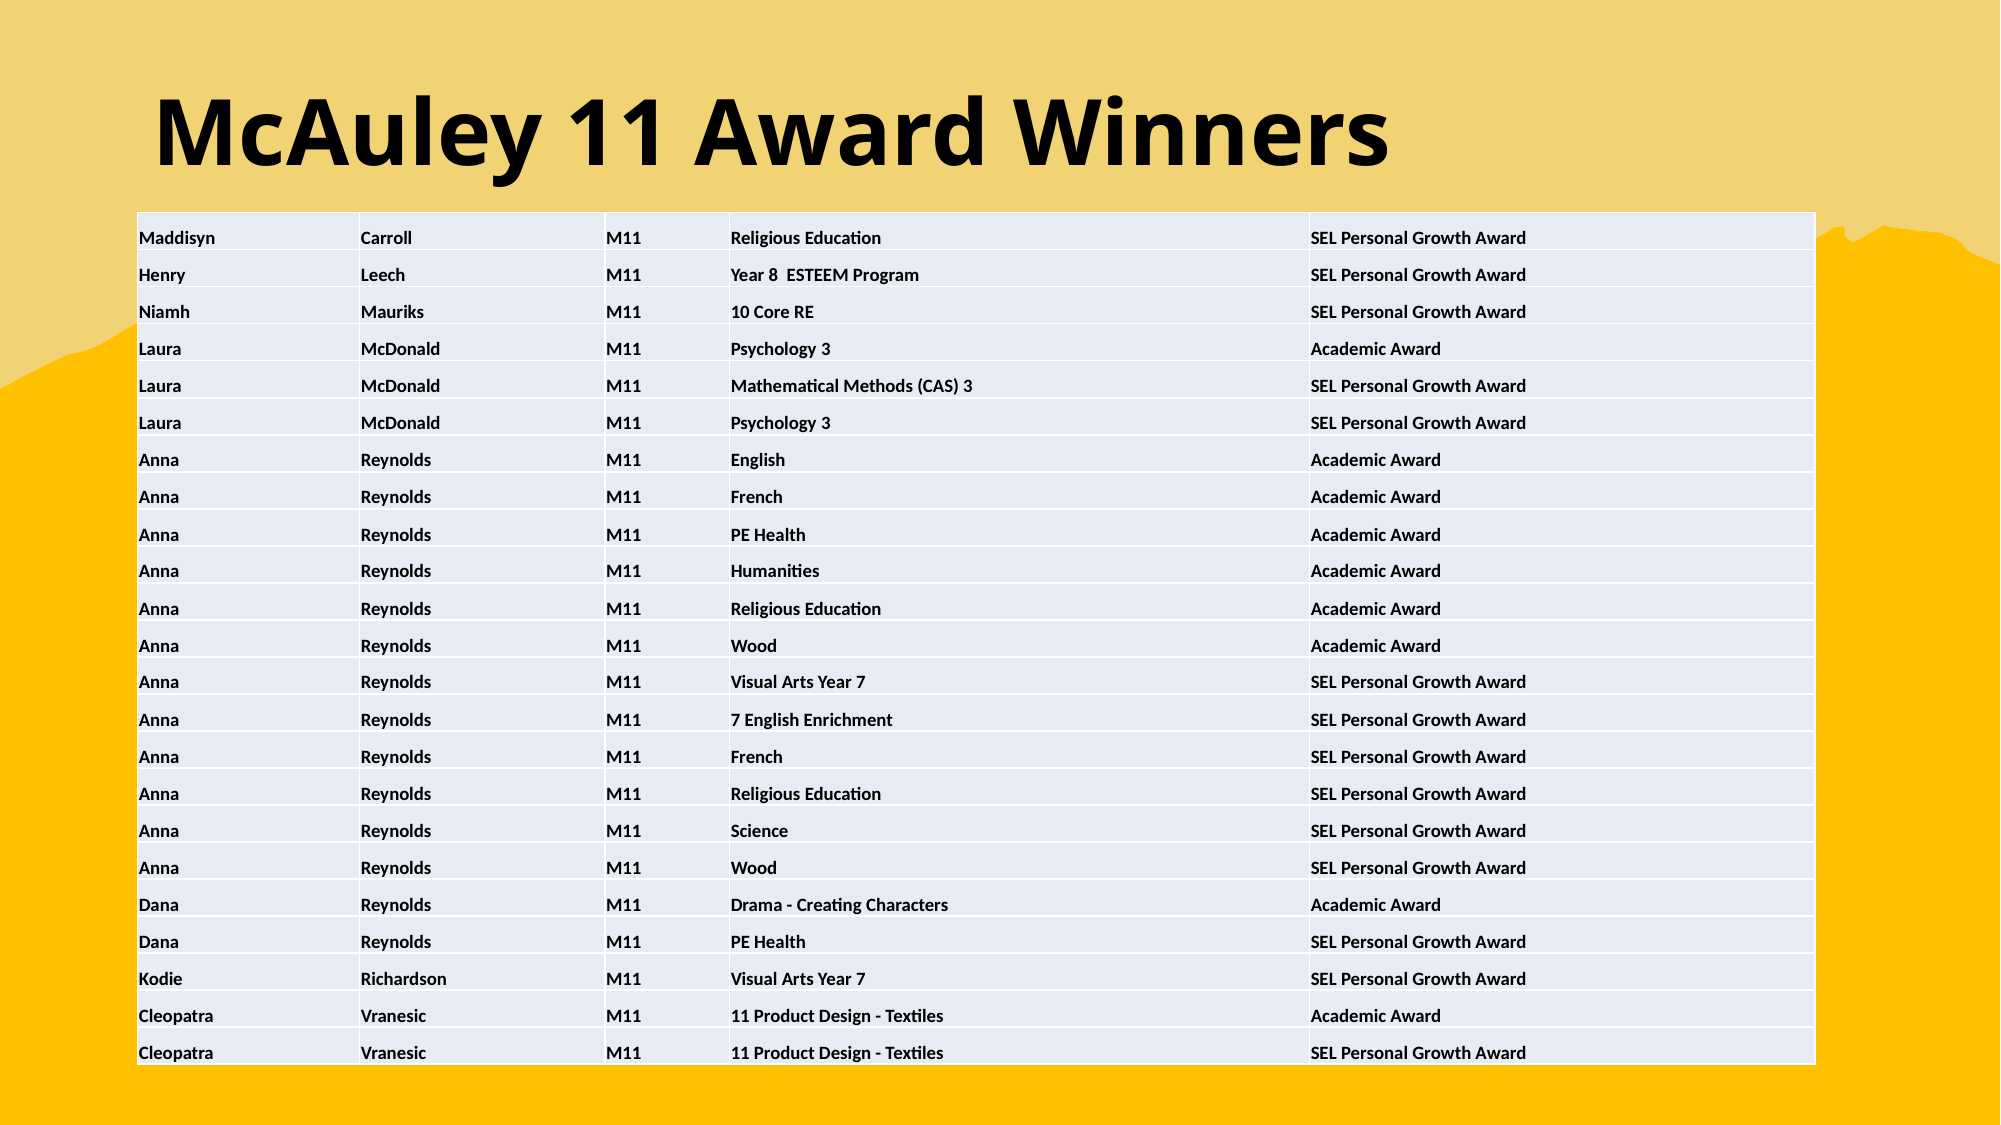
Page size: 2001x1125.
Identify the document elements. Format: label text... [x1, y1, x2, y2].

table_cell Anna [138, 806, 359, 841]
table_cell Laura [138, 399, 359, 434]
table_cell SEL Personal Growth Award [1310, 1028, 1814, 1063]
table_cell SEL Personal Growth Award [1310, 732, 1814, 767]
table_cell Wood [730, 843, 1309, 878]
table_cell SEL Personal Growth Award [1310, 399, 1814, 434]
table_cell Religious Education [730, 769, 1309, 804]
text_box [0, 226, 2000, 1125]
table_header Carroll [360, 213, 604, 249]
table_cell French [730, 473, 1309, 508]
table_header Maddisyn [138, 213, 359, 249]
table_cell M11 [606, 584, 729, 619]
table_cell Visual Arts Year 7 [730, 658, 1309, 693]
table_cell English [730, 436, 1309, 471]
table_cell Leech [360, 250, 604, 286]
table_cell M11 [606, 769, 729, 804]
table_cell Anna [138, 621, 359, 656]
table_cell Psychology 3 [730, 324, 1309, 360]
table_cell M11 [606, 1028, 729, 1063]
table_cell Academic Award [1310, 547, 1814, 582]
table_cell PE Health [730, 917, 1309, 952]
table_cell Year 8 ESTEEM Program [730, 250, 1309, 286]
table_cell Academic Award [1310, 991, 1814, 1026]
table_cell Anna [138, 732, 359, 767]
table_cell Reynolds [360, 917, 604, 952]
table_cell M11 [606, 917, 729, 952]
table_cell Richardson [360, 954, 604, 989]
table_cell SEL Personal Growth Award [1310, 361, 1814, 397]
table_cell M11 [606, 658, 729, 693]
table_cell Reynolds [360, 473, 604, 508]
table_cell Mauriks [360, 287, 604, 323]
table_cell Vranesic [360, 1028, 604, 1063]
table_cell SEL Personal Growth Award [1310, 917, 1814, 952]
table_cell M11 [606, 732, 729, 767]
table_header SEL Personal Growth Award [1310, 213, 1814, 249]
table_cell M11 [606, 399, 729, 434]
table_cell Reynolds [360, 732, 604, 767]
table_cell M11 [606, 991, 729, 1026]
table_cell Reynolds [360, 436, 604, 471]
table_cell SEL Personal Growth Award [1310, 658, 1814, 693]
table_cell M11 [606, 324, 729, 360]
table_cell M11 [606, 954, 729, 989]
table_cell SEL Personal Growth Award [1310, 287, 1814, 323]
title McAuley 11 Award Winners [137, 59, 1863, 213]
table_cell Anna [138, 547, 359, 582]
table_cell Academic Award [1310, 324, 1814, 360]
table_cell Dana [138, 880, 359, 915]
table_cell Niamh [138, 287, 359, 323]
table_cell McDonald [360, 399, 604, 434]
table_cell M11 [606, 695, 729, 730]
table_cell Reynolds [360, 880, 604, 915]
table_cell SEL Personal Growth Award [1310, 806, 1814, 841]
table_cell Drama - Creating Characters [730, 880, 1309, 915]
table_header M11 [606, 213, 729, 249]
table_cell Henry [138, 250, 359, 286]
table_cell Reynolds [360, 621, 604, 656]
table_cell Cleopatra [138, 1028, 359, 1063]
table_cell McDonald [360, 324, 604, 360]
table_cell Religious Education [730, 584, 1309, 619]
table_cell Anna [138, 843, 359, 878]
table_cell Anna [138, 436, 359, 471]
table_cell Reynolds [360, 695, 604, 730]
table_cell Academic Award [1310, 880, 1814, 915]
table_cell Visual Arts Year 7 [730, 954, 1309, 989]
table_cell SEL Personal Growth Award [1310, 695, 1814, 730]
table_cell M11 [606, 621, 729, 656]
table_cell Anna [138, 473, 359, 508]
table_cell Academic Award [1310, 436, 1814, 471]
table_cell M11 [606, 250, 729, 286]
table_cell Reynolds [360, 658, 604, 693]
table_cell M11 [606, 510, 729, 545]
table_cell SEL Personal Growth Award [1310, 250, 1814, 286]
table_cell M11 [606, 880, 729, 915]
table_cell Vranesic [360, 991, 604, 1026]
table_cell Reynolds [360, 510, 604, 545]
table_cell French [730, 732, 1309, 767]
table_cell Anna [138, 584, 359, 619]
table_cell M11 [606, 436, 729, 471]
table_cell SEL Personal Growth Award [1310, 954, 1814, 989]
table_cell Laura [138, 324, 359, 360]
table_cell Humanities [730, 547, 1309, 582]
table_cell SEL Personal Growth Award [1310, 843, 1814, 878]
table_cell Anna [138, 769, 359, 804]
table_cell 10 Core RE [730, 287, 1309, 323]
table_cell Academic Award [1310, 473, 1814, 508]
table_cell 11 Product Design - Textiles [730, 1028, 1309, 1063]
table_cell M11 [606, 806, 729, 841]
table_cell Reynolds [360, 843, 604, 878]
table_header Religious Education [730, 213, 1309, 249]
table_cell Kodie [138, 954, 359, 989]
table_cell Wood [730, 621, 1309, 656]
table_cell Dana [138, 917, 359, 952]
table_cell Academic Award [1310, 510, 1814, 545]
table_cell Laura [138, 361, 359, 397]
table_cell Anna [138, 695, 359, 730]
table_cell Anna [138, 658, 359, 693]
table_cell Reynolds [360, 806, 604, 841]
table_cell Psychology 3 [730, 399, 1309, 434]
table_cell PE Health [730, 510, 1309, 545]
table_cell M11 [606, 287, 729, 323]
table_cell M11 [606, 547, 729, 582]
table_cell Reynolds [360, 584, 604, 619]
table_cell Anna [138, 510, 359, 545]
table_cell Academic Award [1310, 584, 1814, 619]
table_cell Cleopatra [138, 991, 359, 1026]
text_box [0, 0, 2000, 389]
table_cell SEL Personal Growth Award [1310, 769, 1814, 804]
table_cell 11 Product Design - Textiles [730, 991, 1309, 1026]
table_cell Mathematical Methods (CAS) 3 [730, 361, 1309, 397]
table_cell M11 [606, 361, 729, 397]
table_cell Reynolds [360, 547, 604, 582]
table_cell Academic Award [1310, 621, 1814, 656]
table_cell 7 English Enrichment [730, 695, 1309, 730]
table_cell Science [730, 806, 1309, 841]
table_cell McDonald [360, 361, 604, 397]
table_cell M11 [606, 473, 729, 508]
table_cell Reynolds [360, 769, 604, 804]
table_cell M11 [606, 843, 729, 878]
